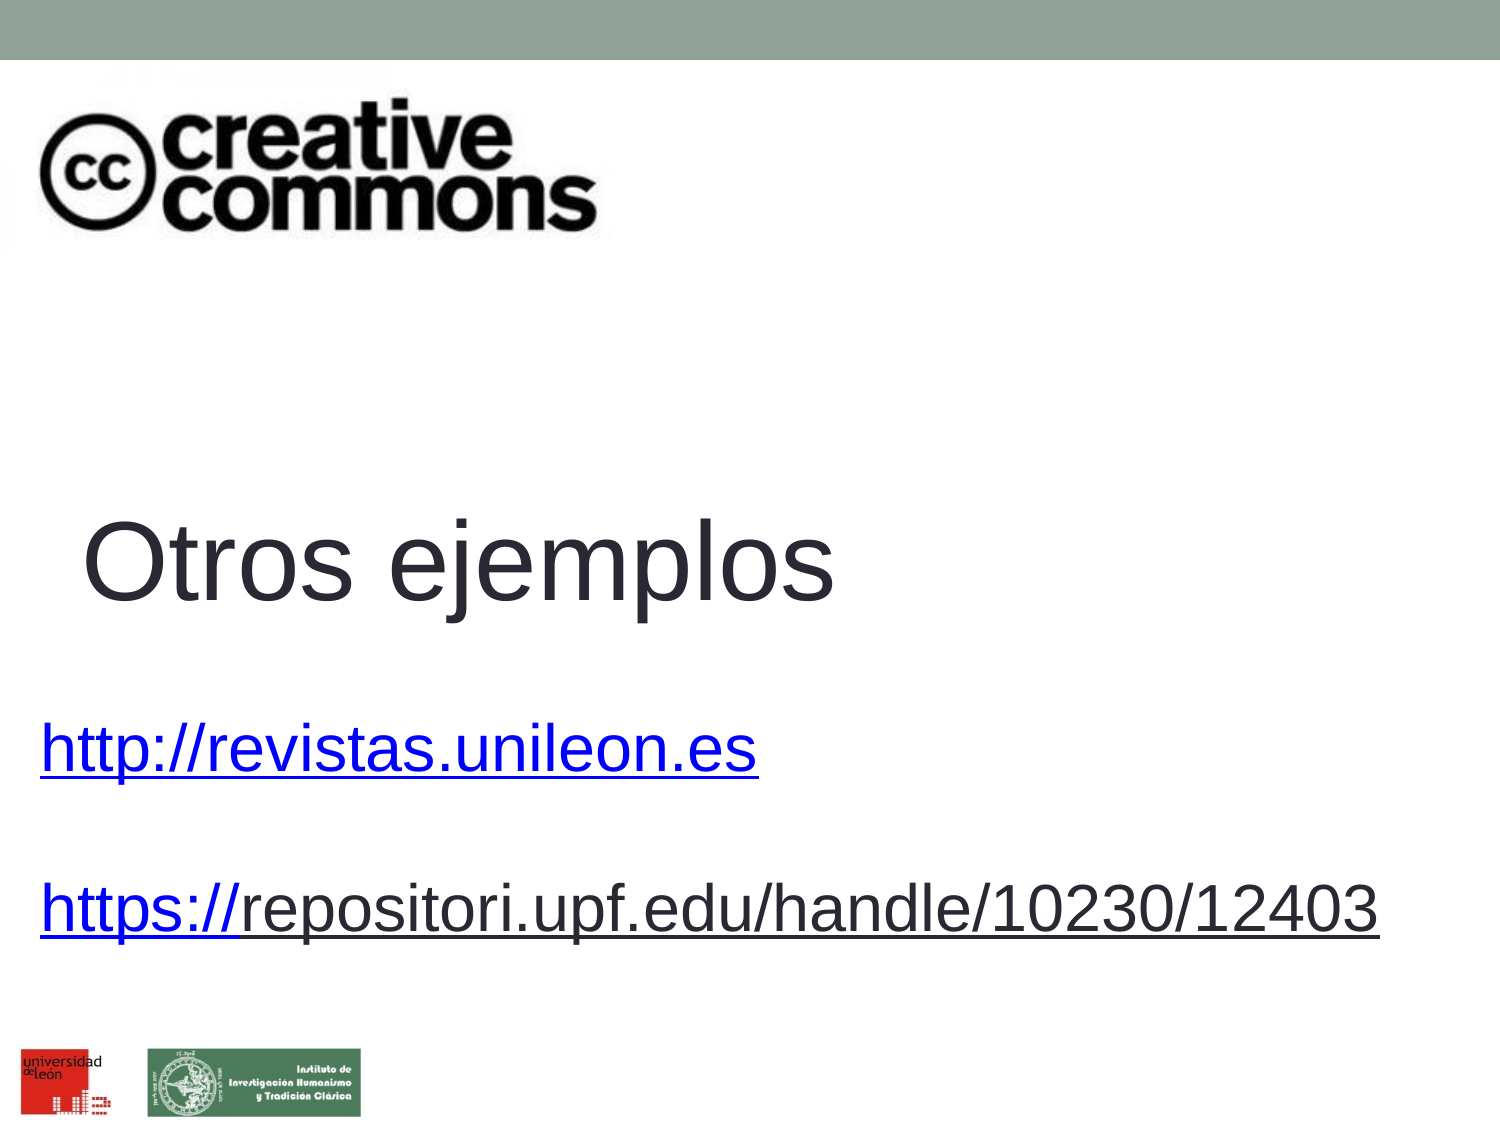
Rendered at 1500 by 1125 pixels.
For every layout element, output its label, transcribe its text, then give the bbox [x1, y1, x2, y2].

picture [0, 64, 626, 253]
picture [147, 1047, 361, 1117]
picture [17, 1046, 113, 1117]
text_box http://revistas.unileon.es https://repositori.upf.edu/handle/10230/12403 [25, 697, 1500, 1125]
text_box Otros ejemplos [66, 480, 1071, 631]
text_box [25, 0, 1007, 288]
